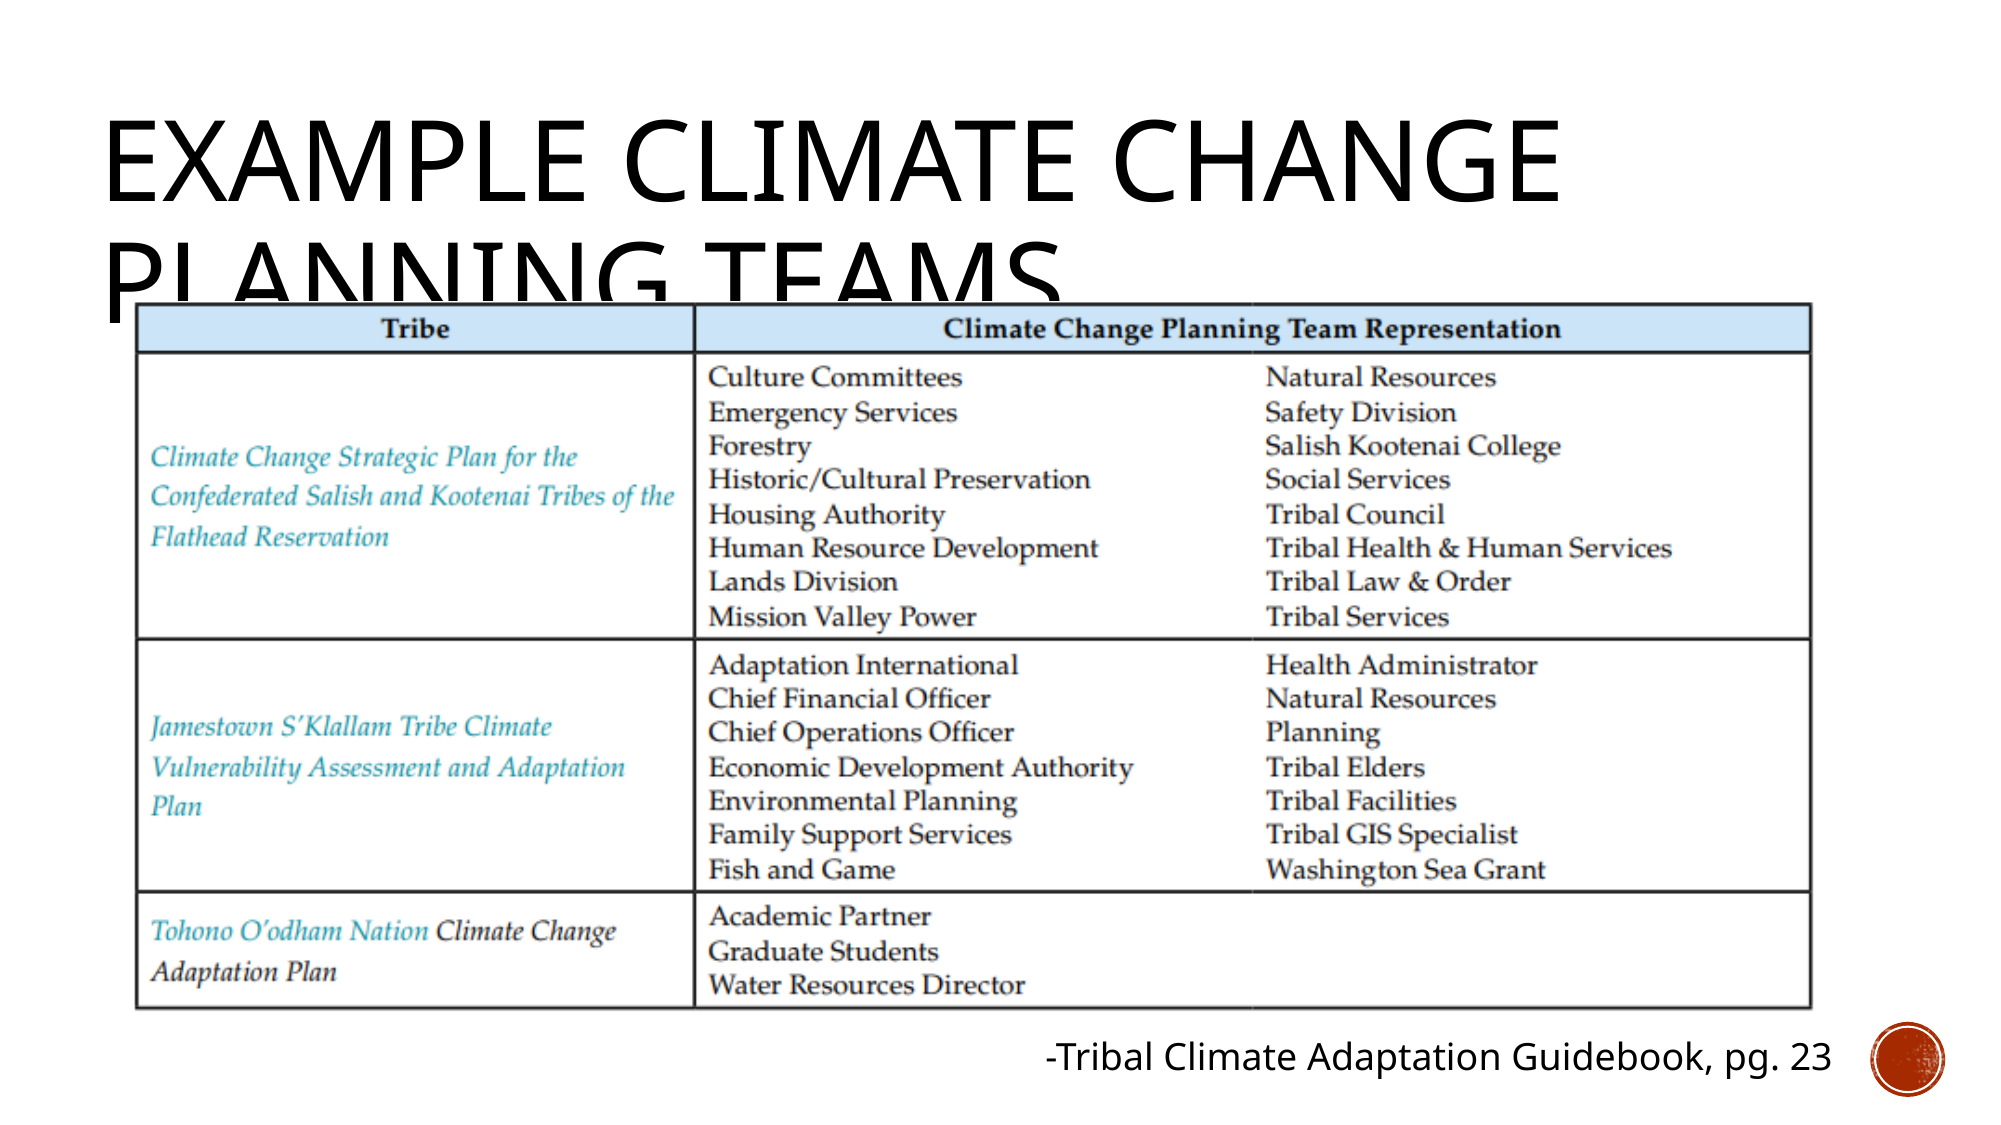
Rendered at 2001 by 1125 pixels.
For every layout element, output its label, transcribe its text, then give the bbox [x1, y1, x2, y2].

title Example Climate Change Planning Teams [84, 93, 1874, 358]
text_box -Tribal Climate Adaptation Guidebook, pg. 23 [1030, 1025, 1849, 1086]
picture [128, 301, 1829, 1024]
